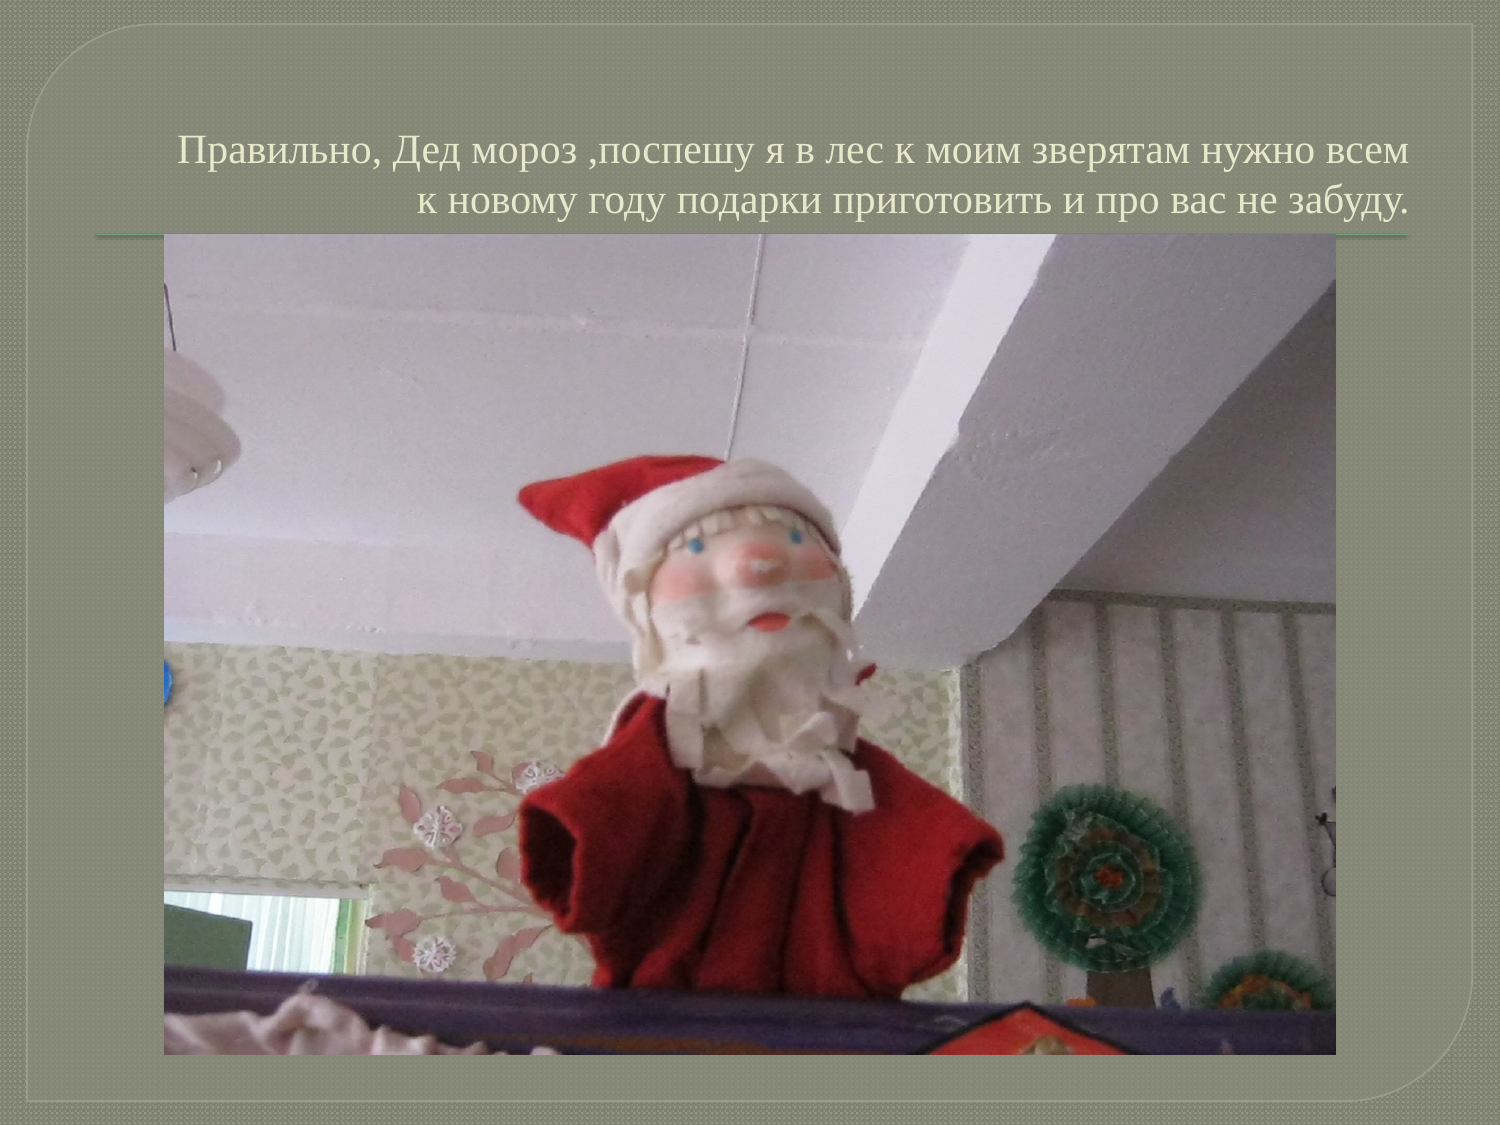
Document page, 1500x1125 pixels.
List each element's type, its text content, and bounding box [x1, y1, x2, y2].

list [163, 234, 1337, 1055]
title Правильно, Дед мороз ,поспешу я в лес к моим зверятам нужно всем к новому году подарки приготовить и про вас не забуду. [75, 41, 1425, 230]
